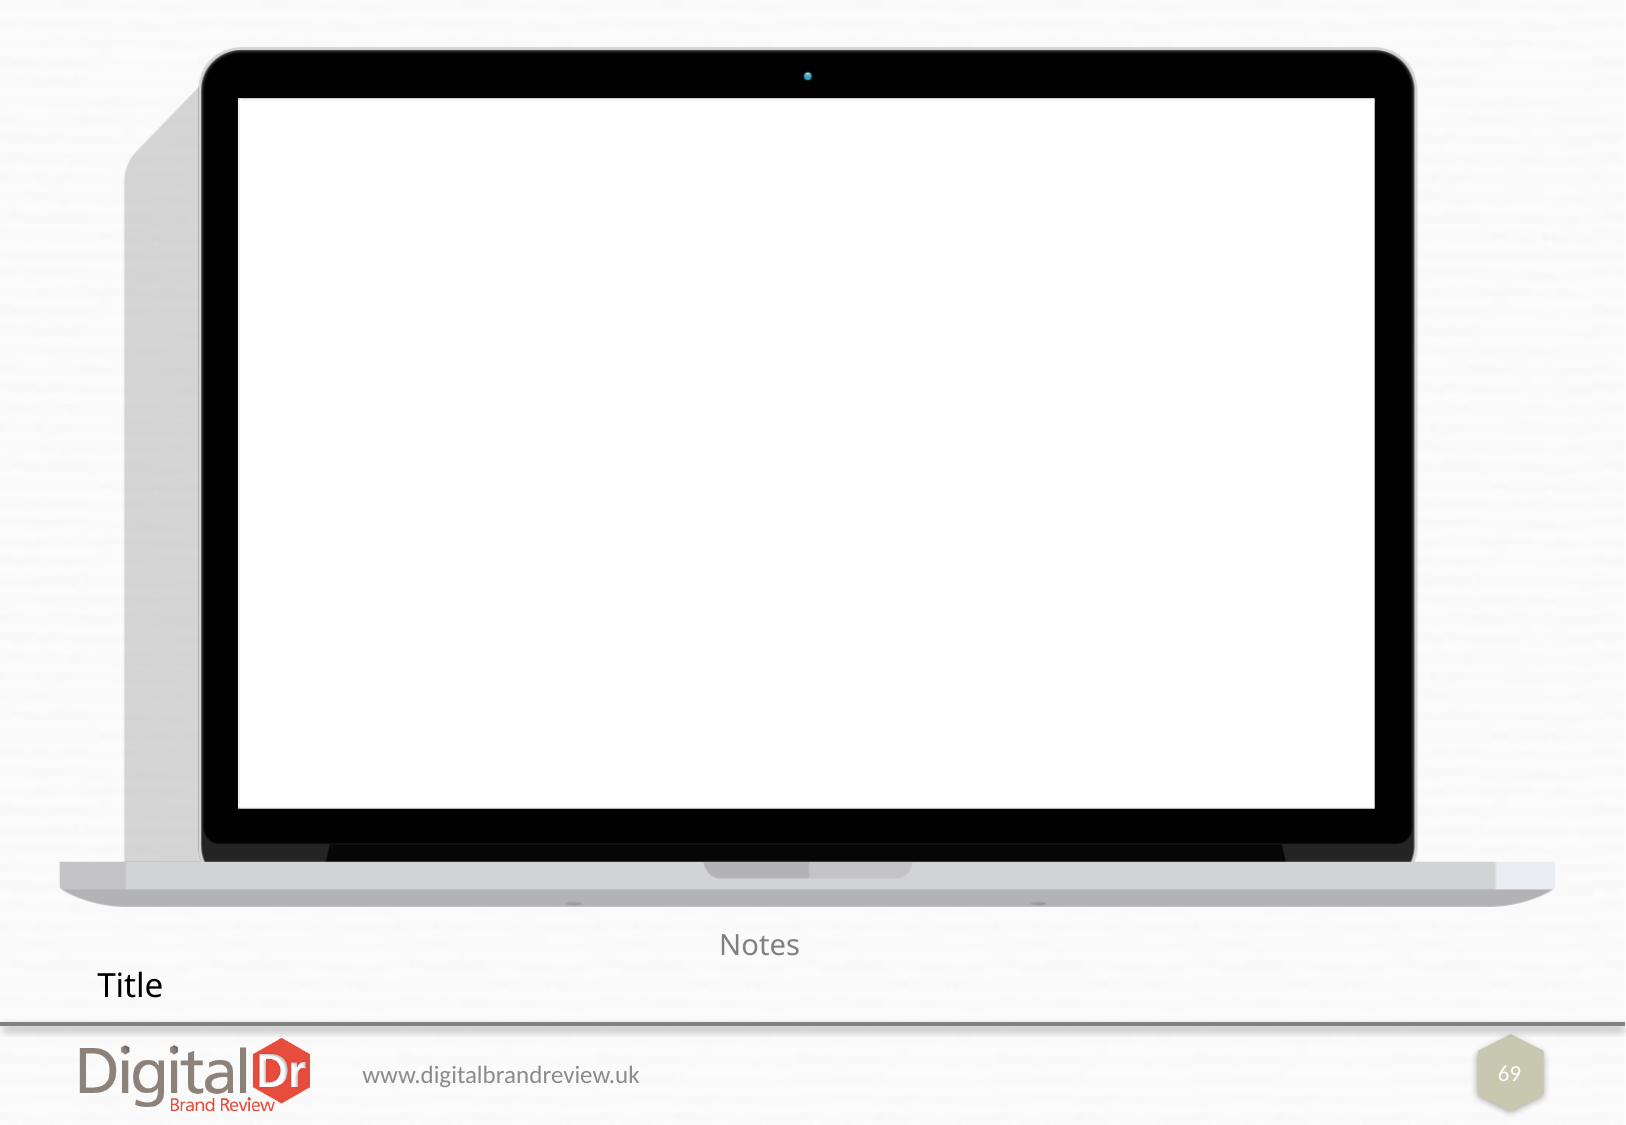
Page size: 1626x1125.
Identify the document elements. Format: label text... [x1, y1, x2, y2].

slide_number 69 [1466, 1042, 1553, 1103]
footer www.digitalbrandreview.uk [347, 1039, 1439, 1109]
list Notes [704, 918, 1553, 1013]
title Title [82, 918, 704, 1012]
picture [0, 0, 1626, 1125]
